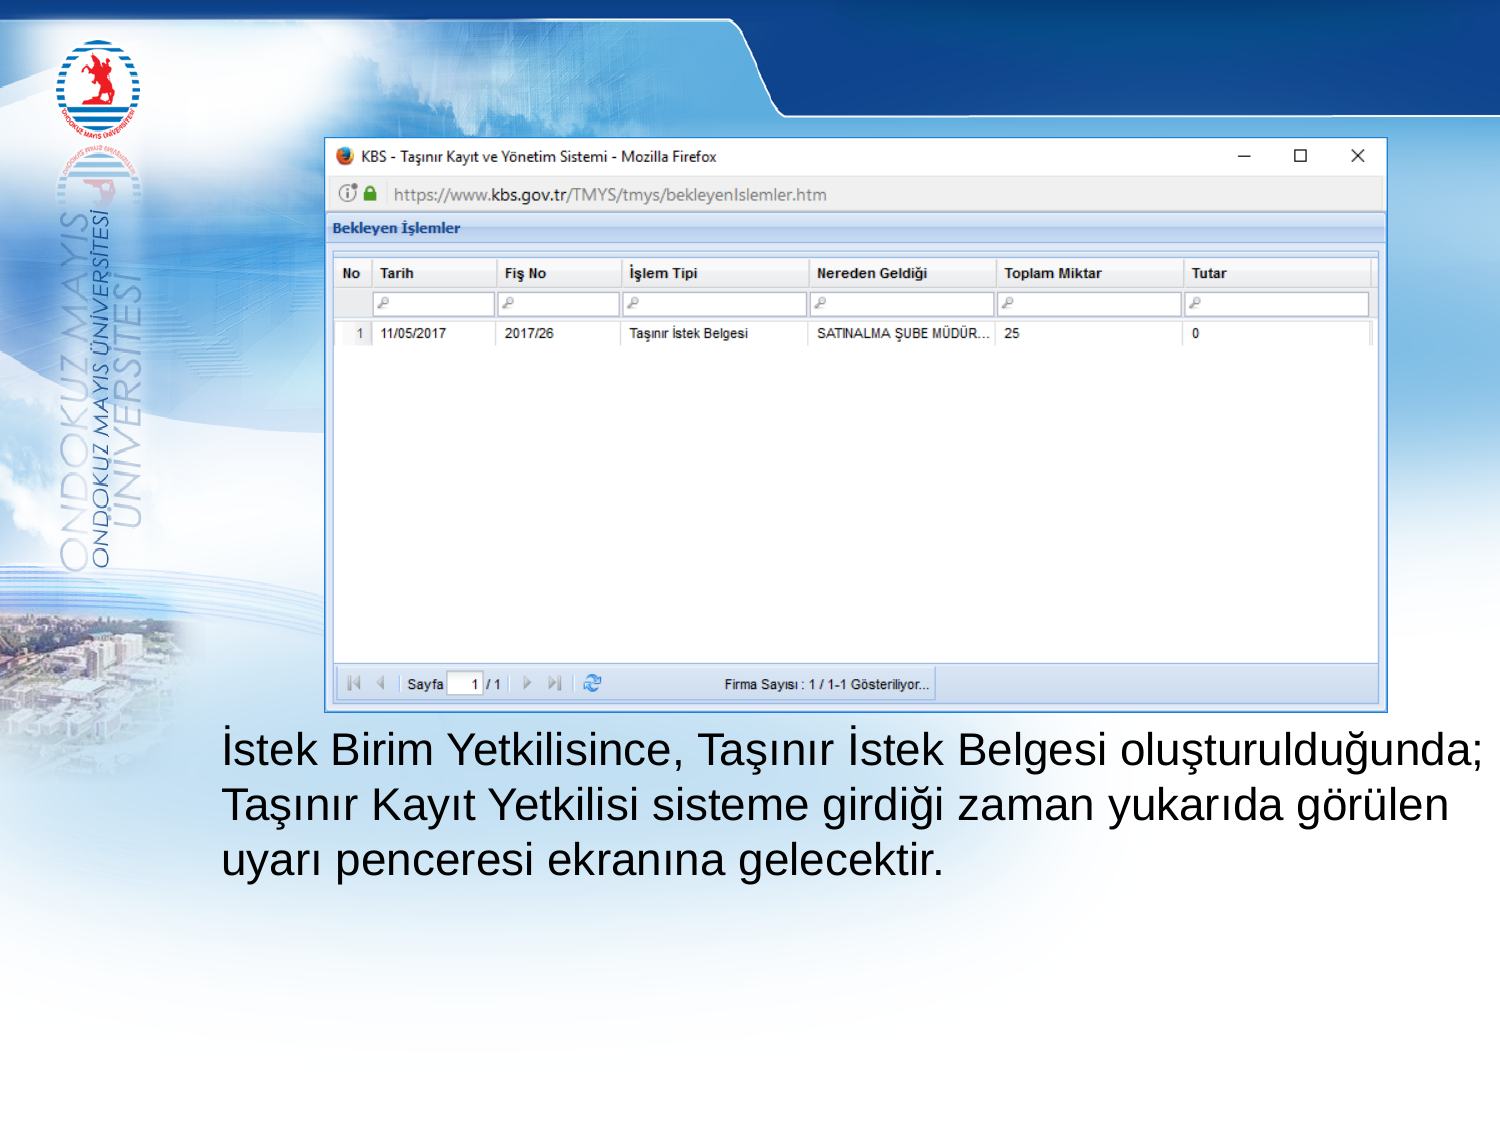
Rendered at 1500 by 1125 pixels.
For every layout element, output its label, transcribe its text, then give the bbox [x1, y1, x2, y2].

text_box İstek Birim Yetkilisince, Taşınır İstek Belgesi oluşturulduğunda; Taşınır Kayıt Yetkilisi sisteme girdiği zaman yukarıda görülen uyarı penceresi ekranına gelecektir. [206, 712, 1500, 948]
picture [0, 0, 1500, 1125]
